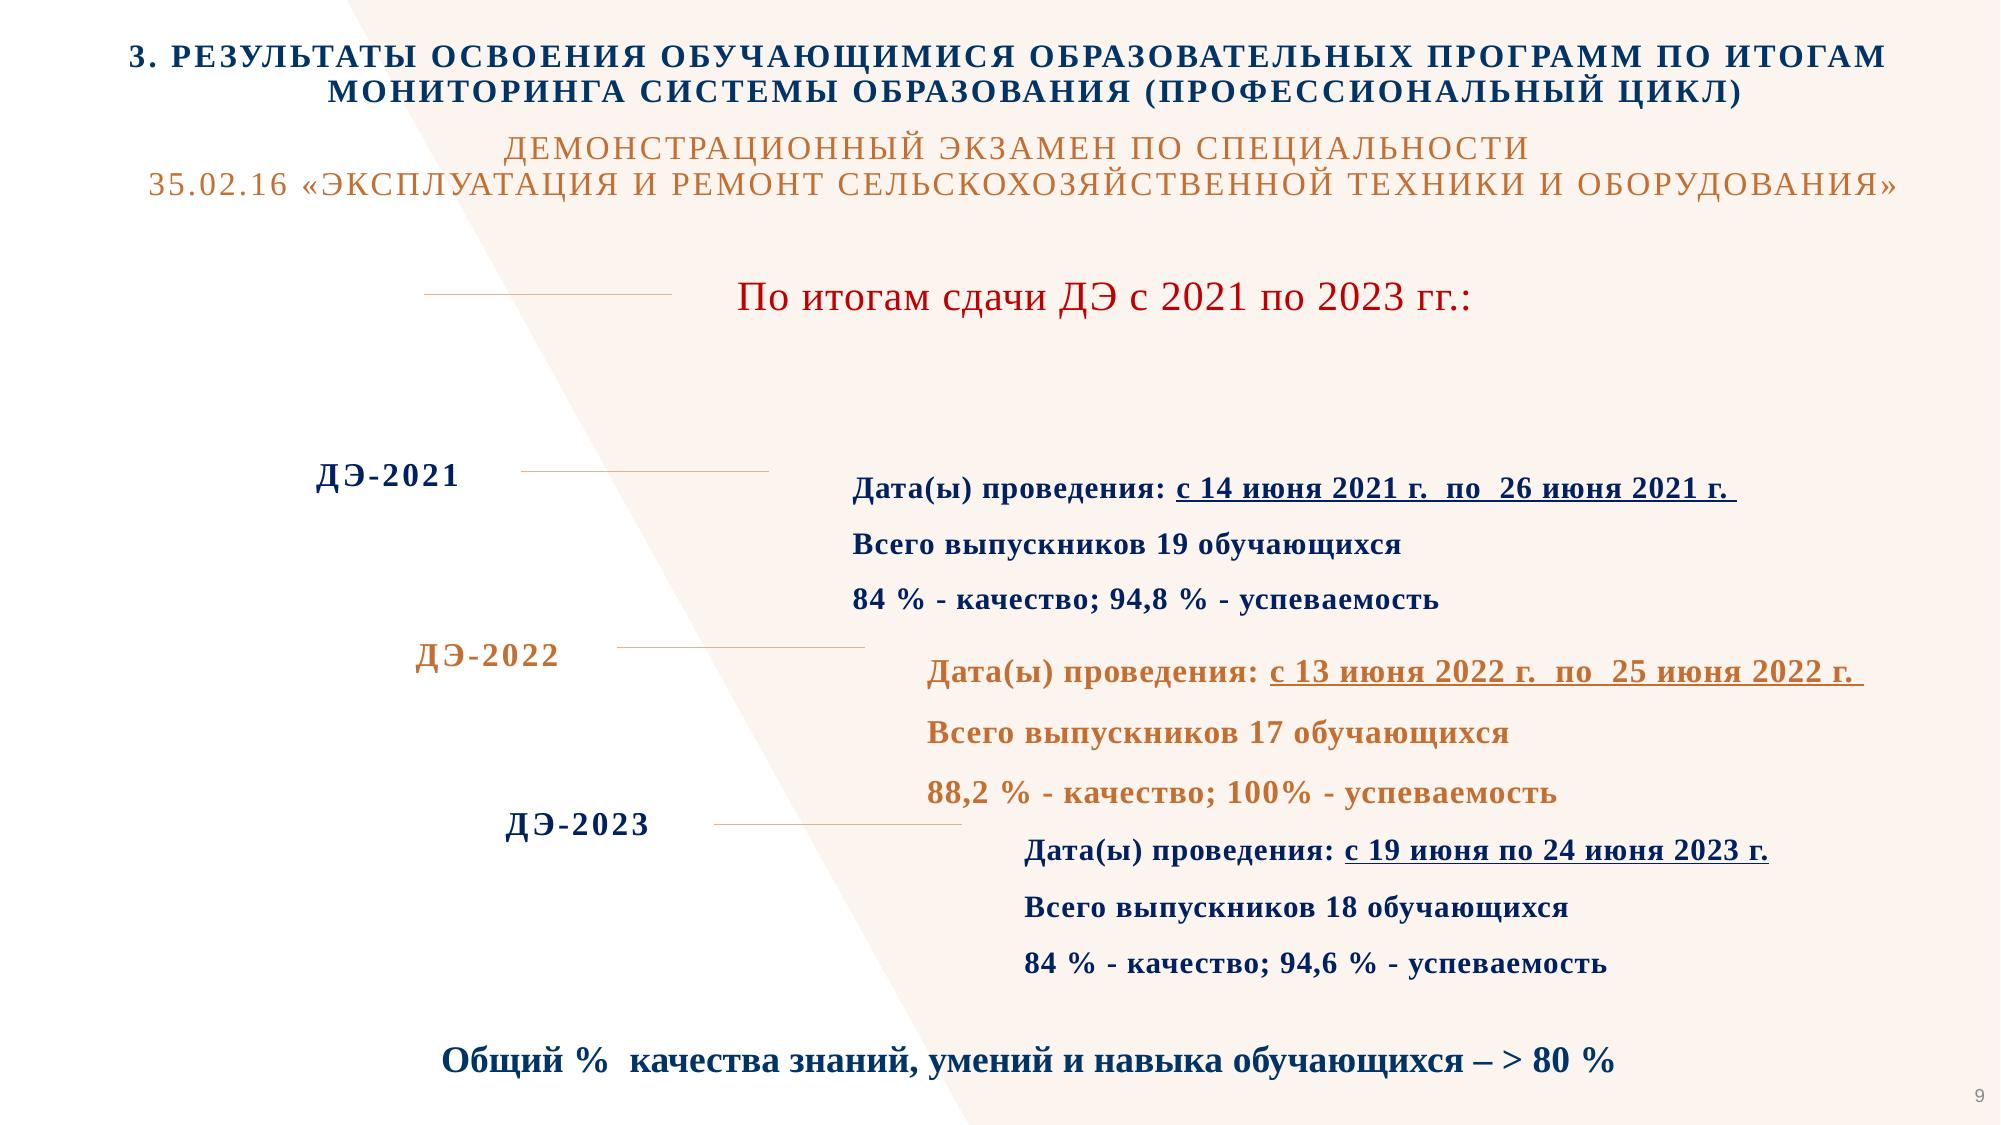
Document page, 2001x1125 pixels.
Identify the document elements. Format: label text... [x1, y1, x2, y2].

list ДЭ-2022 [222, 613, 574, 698]
title Демонстрационный экзамен по специальности 35.02.16 «Эксплуатация и ремонт сельскохозяйственной техники и оборудования» [79, 118, 1970, 216]
text_box Общий % качества знаний, умений и навыка обучающихся – > 80 % [426, 1027, 1633, 1088]
list Дата(ы) проведения: с 14 июня 2021 г. по 26 июня 2021 г. Всего выпускников 19 обучающихся 84 % - качество; 94,8 % - успеваемость [837, 459, 1817, 626]
list ДЭ-2023 [312, 782, 664, 867]
list ДЭ-2021 [122, 433, 475, 519]
list Дата(ы) проведения: с 13 июня 2022 г. по 25 июня 2022 г. Всего выпускников 17 обучающихся 88,2 % - качество; 100% - успеваемость [912, 641, 1911, 808]
text_box 3. Результаты освоения обучающимися образовательных программ по итогам мониторинга системы образования (профессиональный цикл) [49, 30, 1970, 118]
slide_number 9 [1910, 1065, 2000, 1125]
list Дата(ы) проведения: с 19 июня по 24 июня 2023 г. Всего выпускников 18 обучающихся 84 % - качество; 94,6 % - успеваемость [1009, 822, 1918, 989]
list По итогам сдачи ДЭ с 2021 по 2023 гг.: [722, 261, 1631, 360]
